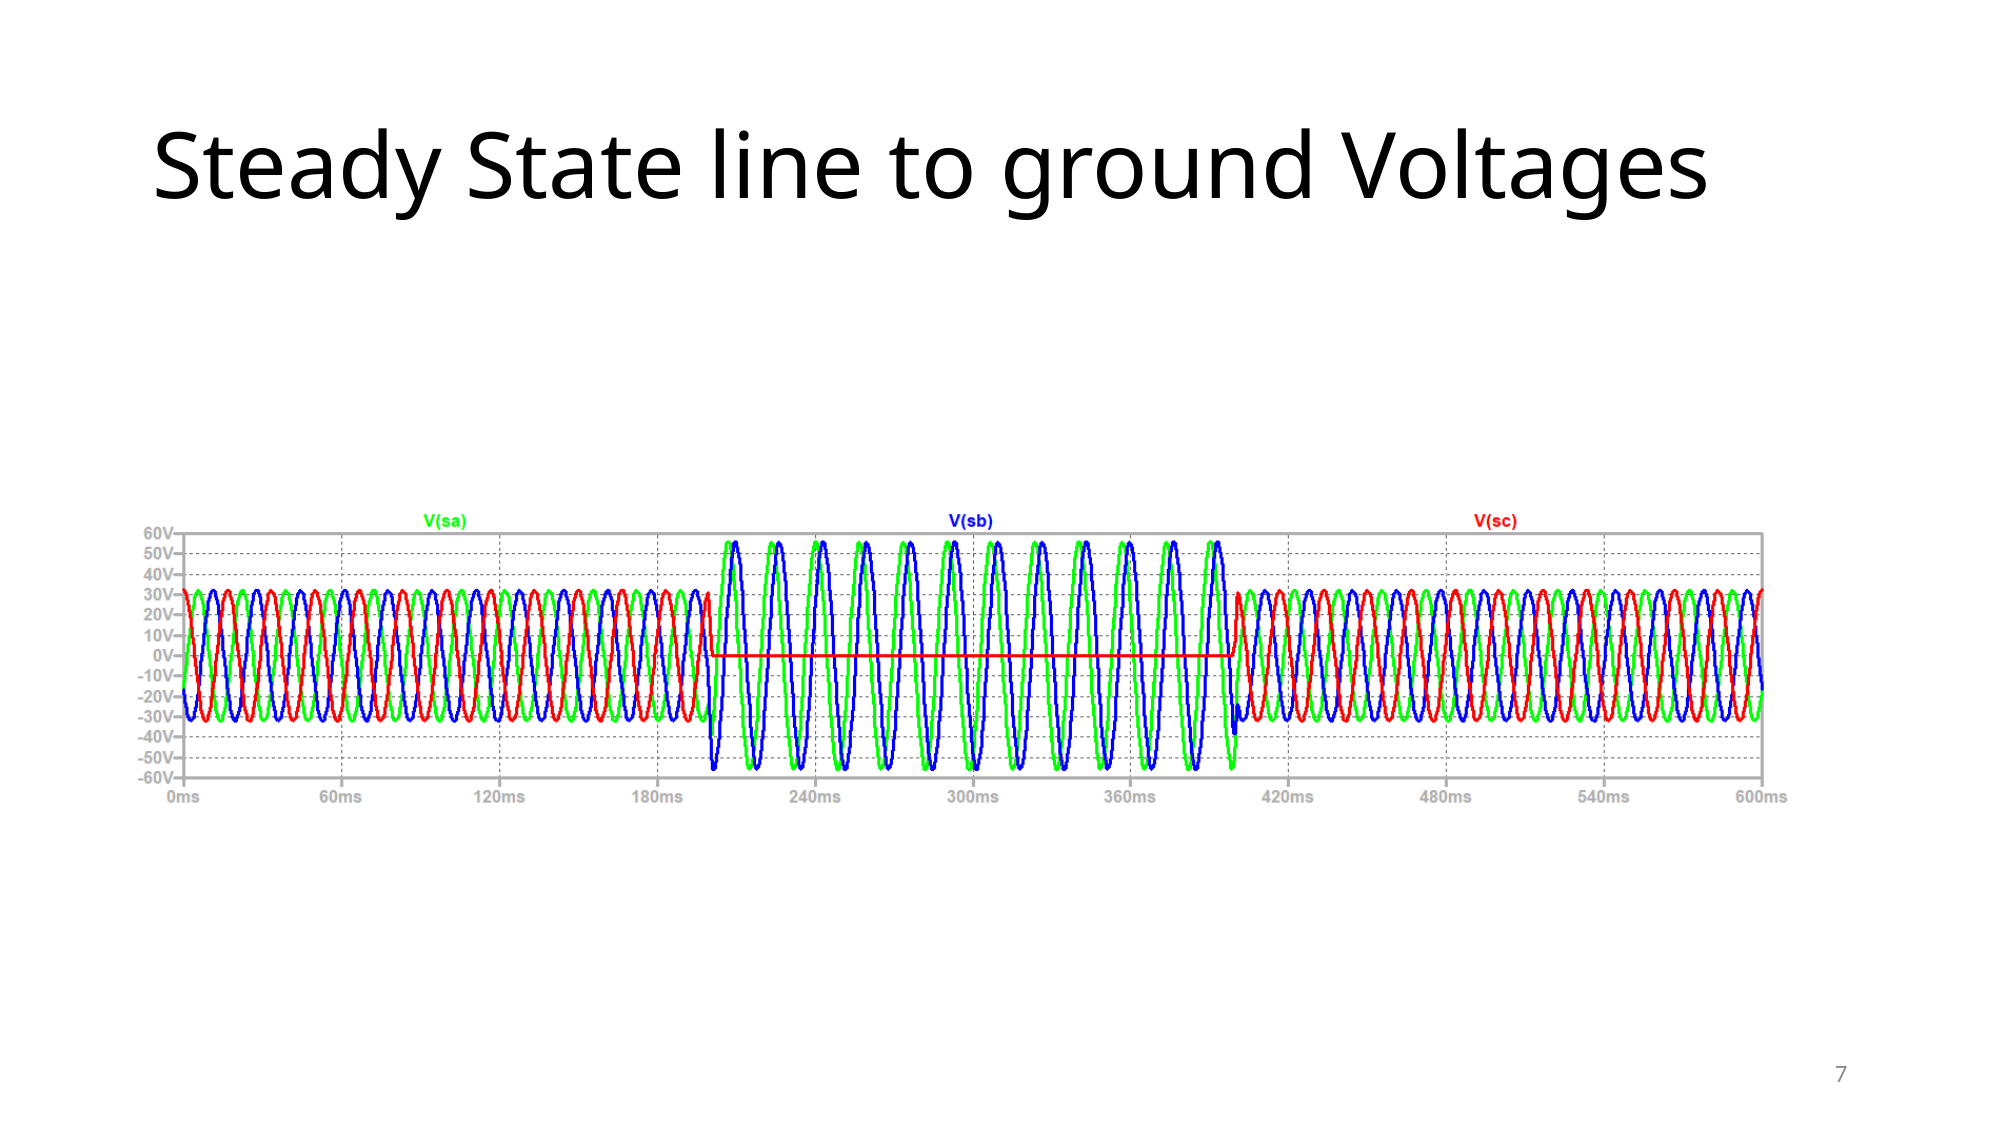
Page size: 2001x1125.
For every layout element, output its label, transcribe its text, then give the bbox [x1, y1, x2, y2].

title Steady State line to ground Voltages [137, 59, 1863, 278]
slide_number 7 [1412, 1042, 1863, 1103]
picture [137, 511, 1788, 809]
